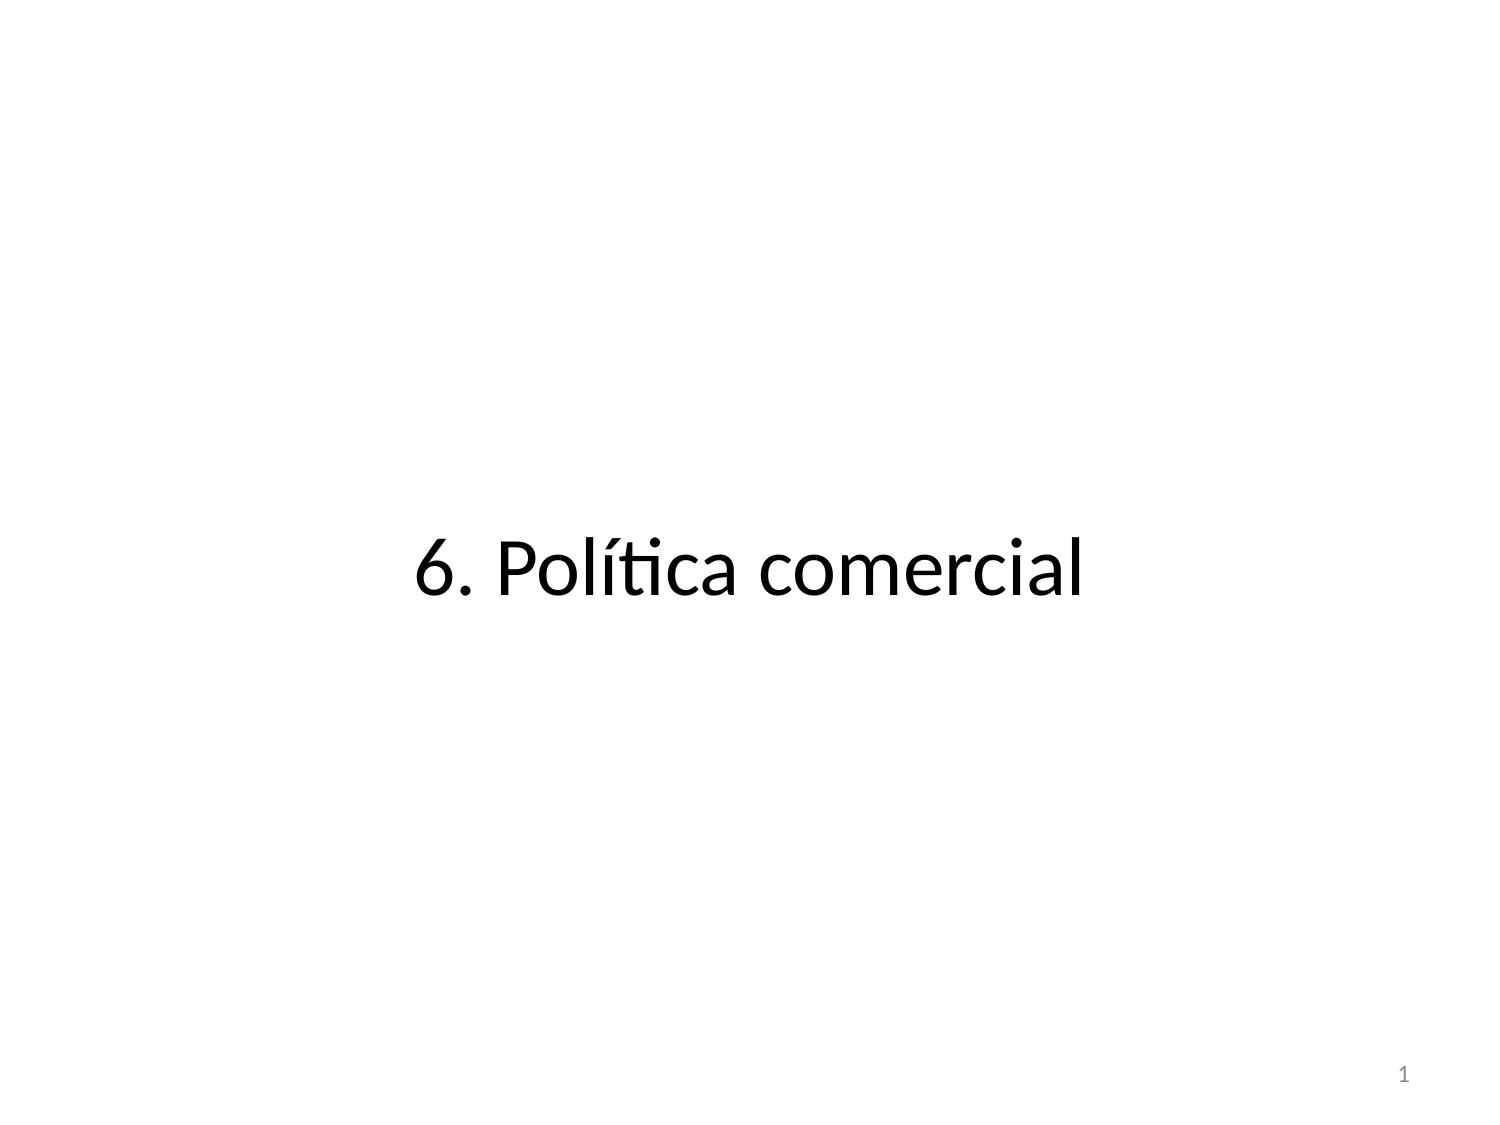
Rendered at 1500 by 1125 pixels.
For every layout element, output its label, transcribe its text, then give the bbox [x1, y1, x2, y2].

text_box 6. Política comercial [0, 504, 1500, 620]
slide_number 1 [1074, 1042, 1425, 1103]
